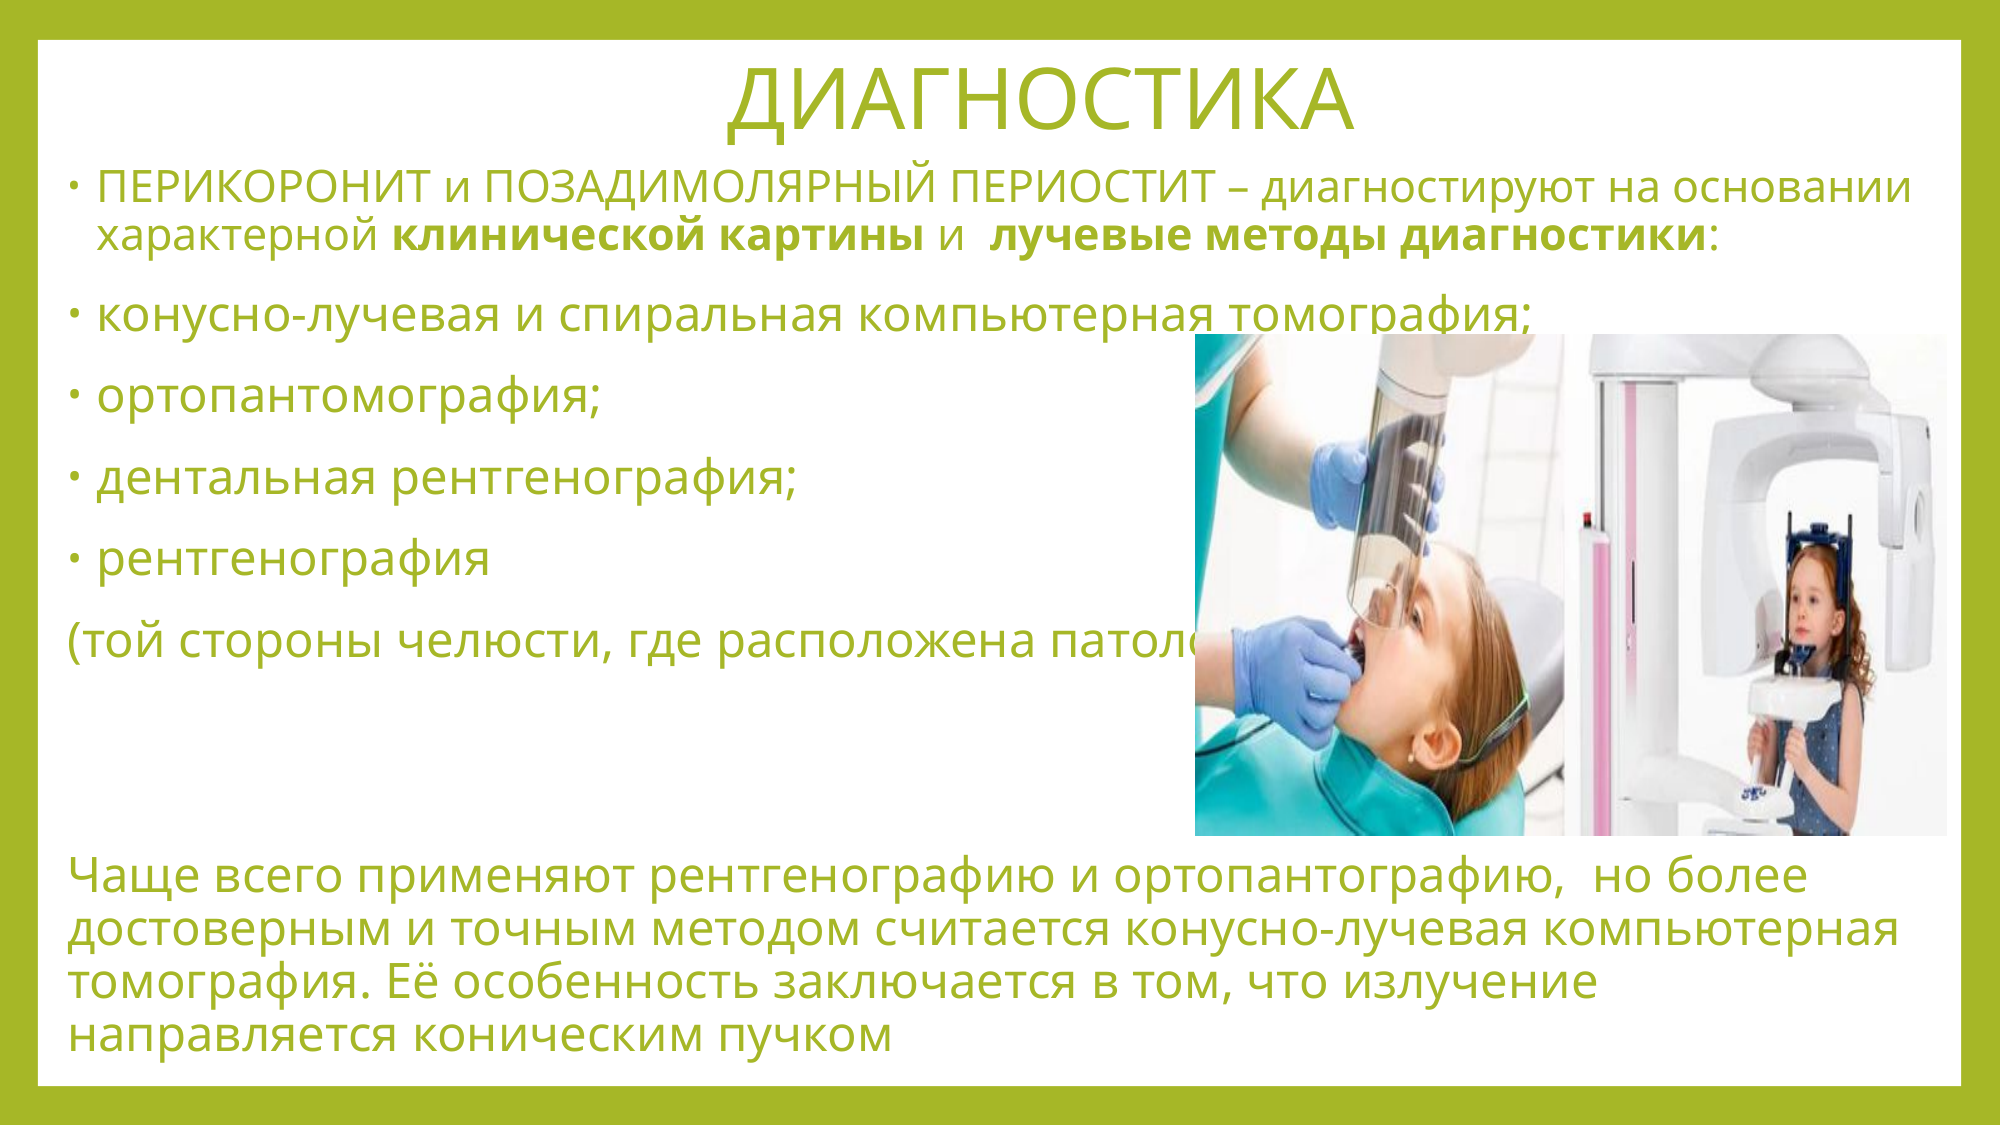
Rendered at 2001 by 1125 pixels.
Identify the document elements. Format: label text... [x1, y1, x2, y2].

list ПЕРИКОРОНИТ и ПОЗАДИМОЛЯРНЫЙ ПЕРИОСТИТ – диагностируют на основании характерной клинической картины и лучевые методы диагностики: конусно-лучевая и спиральная компьютерная томография; ортопантомография; дентальная рентгенография; рентгенография (той стороны челюсти, где расположена патология). Чаще всего применяют рентгенографию и ортопантографию, но более достоверным и точным методом считается конусно-лучевая компьютерная томография. Её особенность заключается в том, что излучение направляется коническим пучком [45, 156, 1947, 1080]
picture [1195, 334, 1948, 836]
title ДИАГНОСТИКА [45, 48, 1808, 156]
